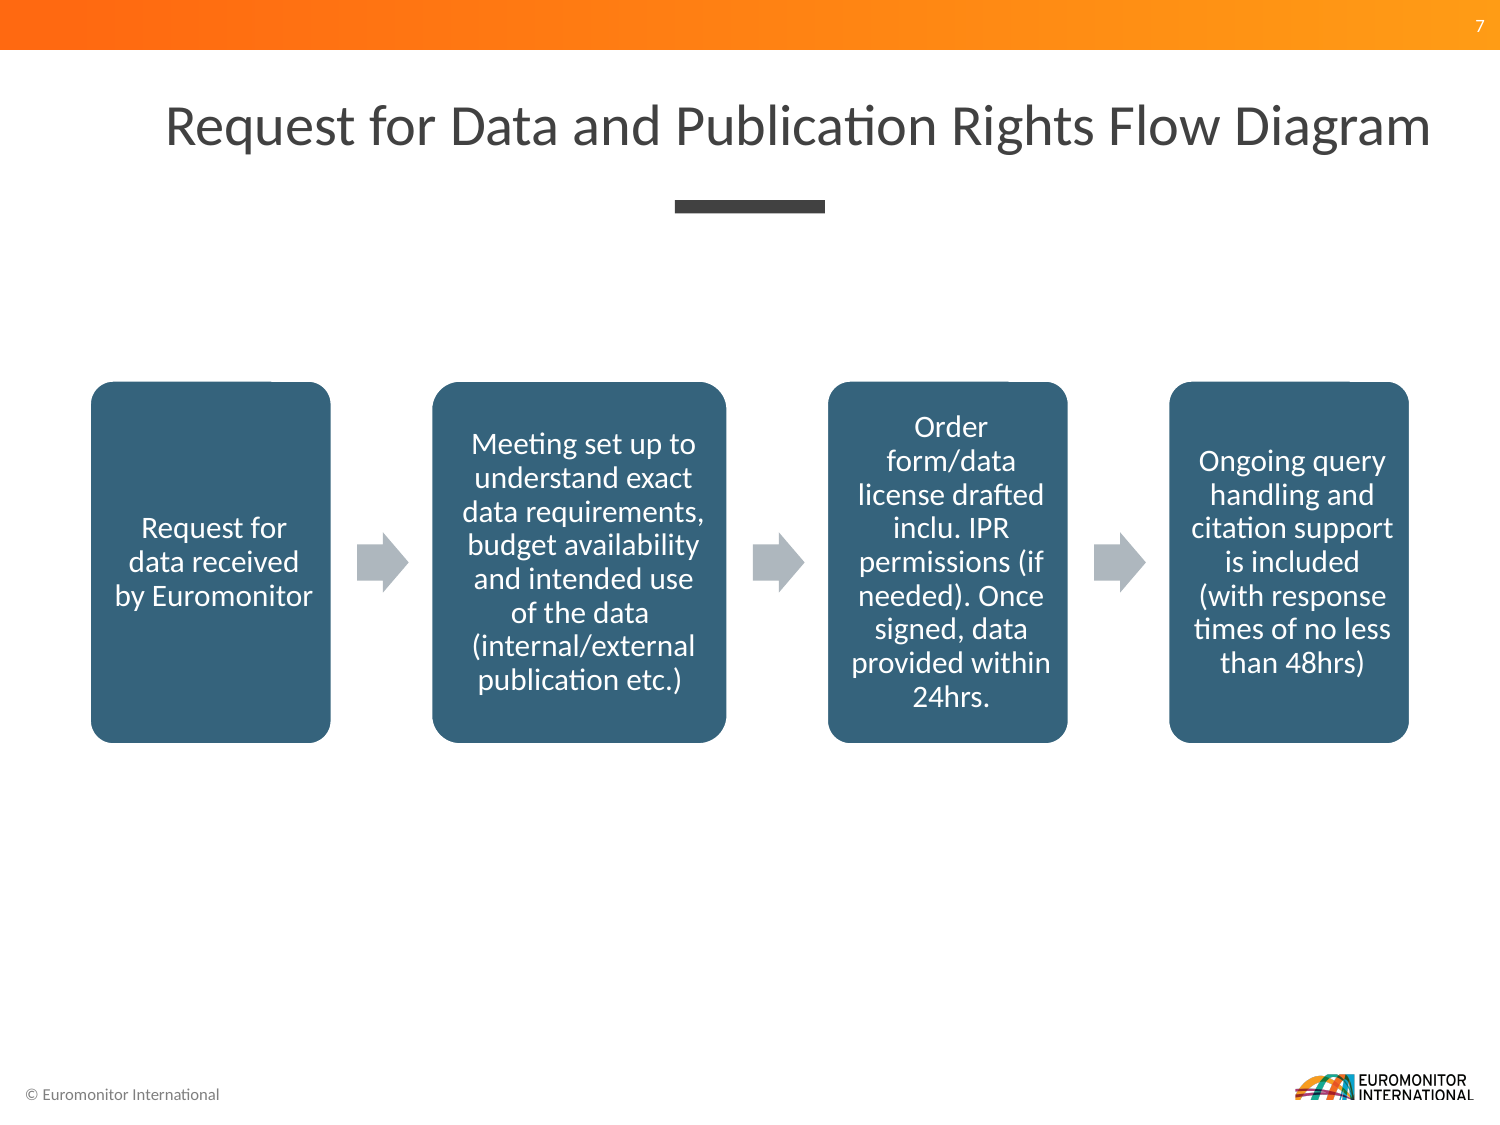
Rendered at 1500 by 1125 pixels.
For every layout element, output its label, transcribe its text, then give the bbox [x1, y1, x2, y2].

title Request for Data and Publication Rights Flow Diagram [137, 81, 1461, 182]
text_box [88, 337, 1412, 788]
